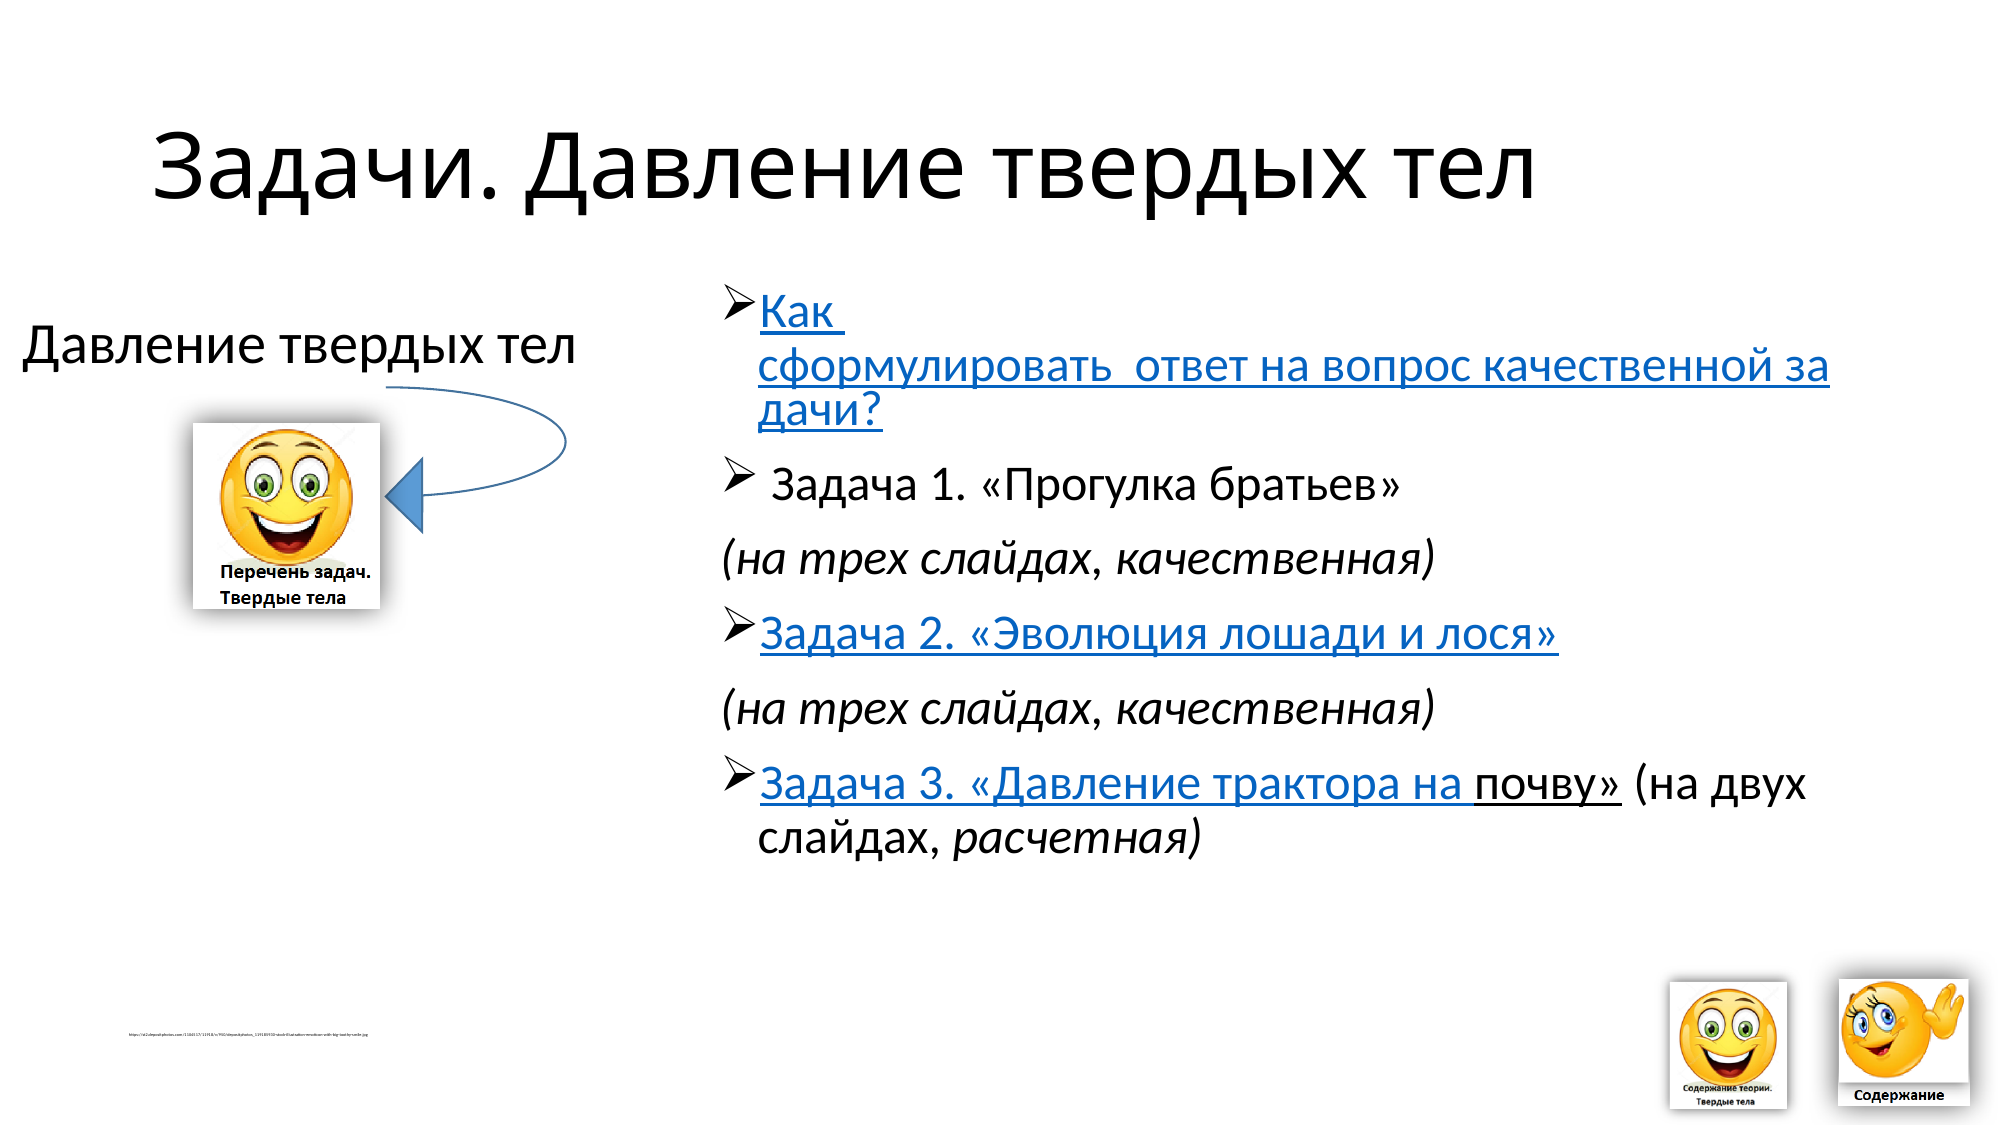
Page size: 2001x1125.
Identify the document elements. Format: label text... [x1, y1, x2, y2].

text_box https://st2.depositphotos.com/1104517/11918/v/950/depositphotos_119185930-stock-illustration-emoticon-with-big-toothy-smile.jpg [114, 1024, 1115, 1045]
picture [193, 423, 380, 609]
title Задачи. Давление твердых тел [137, 59, 1863, 278]
list Давление твердых тел [7, 305, 682, 533]
picture [1650, 963, 1805, 1125]
text_box Как сформулировать ответ на вопрос качественной задачи? Задача 1. «Прогулка братьев» (на трех слайдах, качественная) Задача 2. «Эволюция лошади и лося» (на трех слайдах, качественная) Задача 3. «Давление трактора на почву» (на двух слайдах, расчетная) [705, 277, 1859, 992]
picture [1838, 978, 1970, 1106]
text_box [385, 386, 567, 535]
